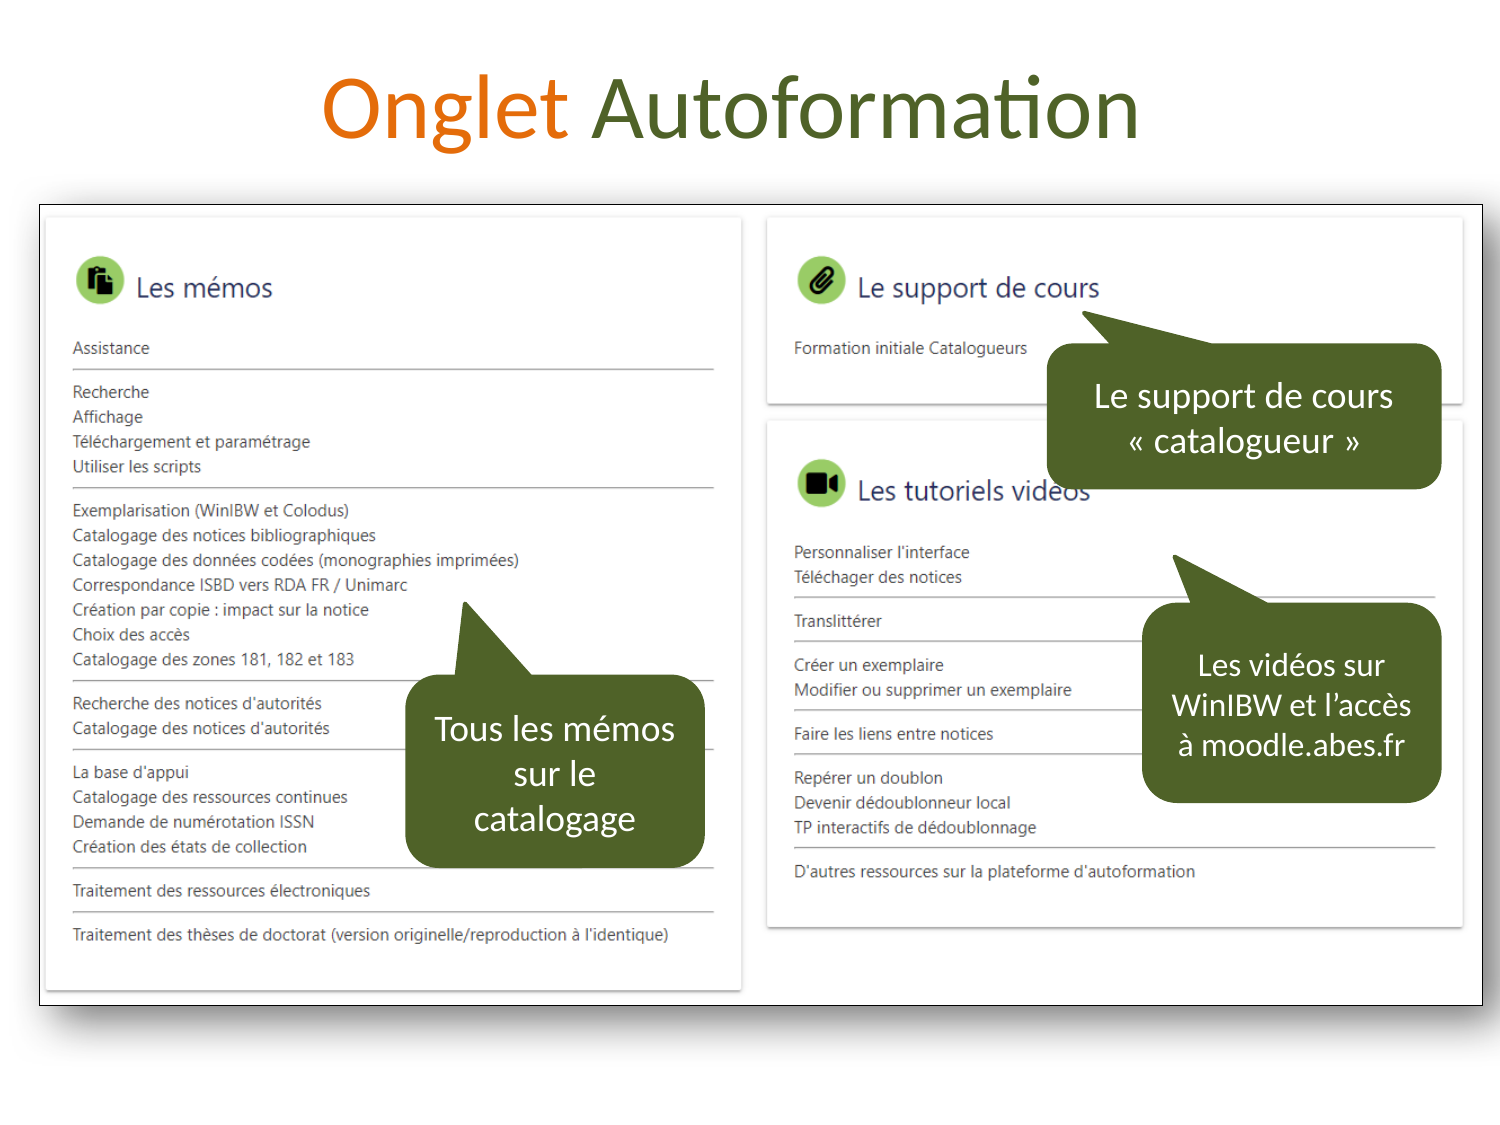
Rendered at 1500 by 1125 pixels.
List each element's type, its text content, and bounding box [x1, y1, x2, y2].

picture [38, 203, 1484, 1006]
title Onglet Autoformation [56, 30, 1407, 173]
